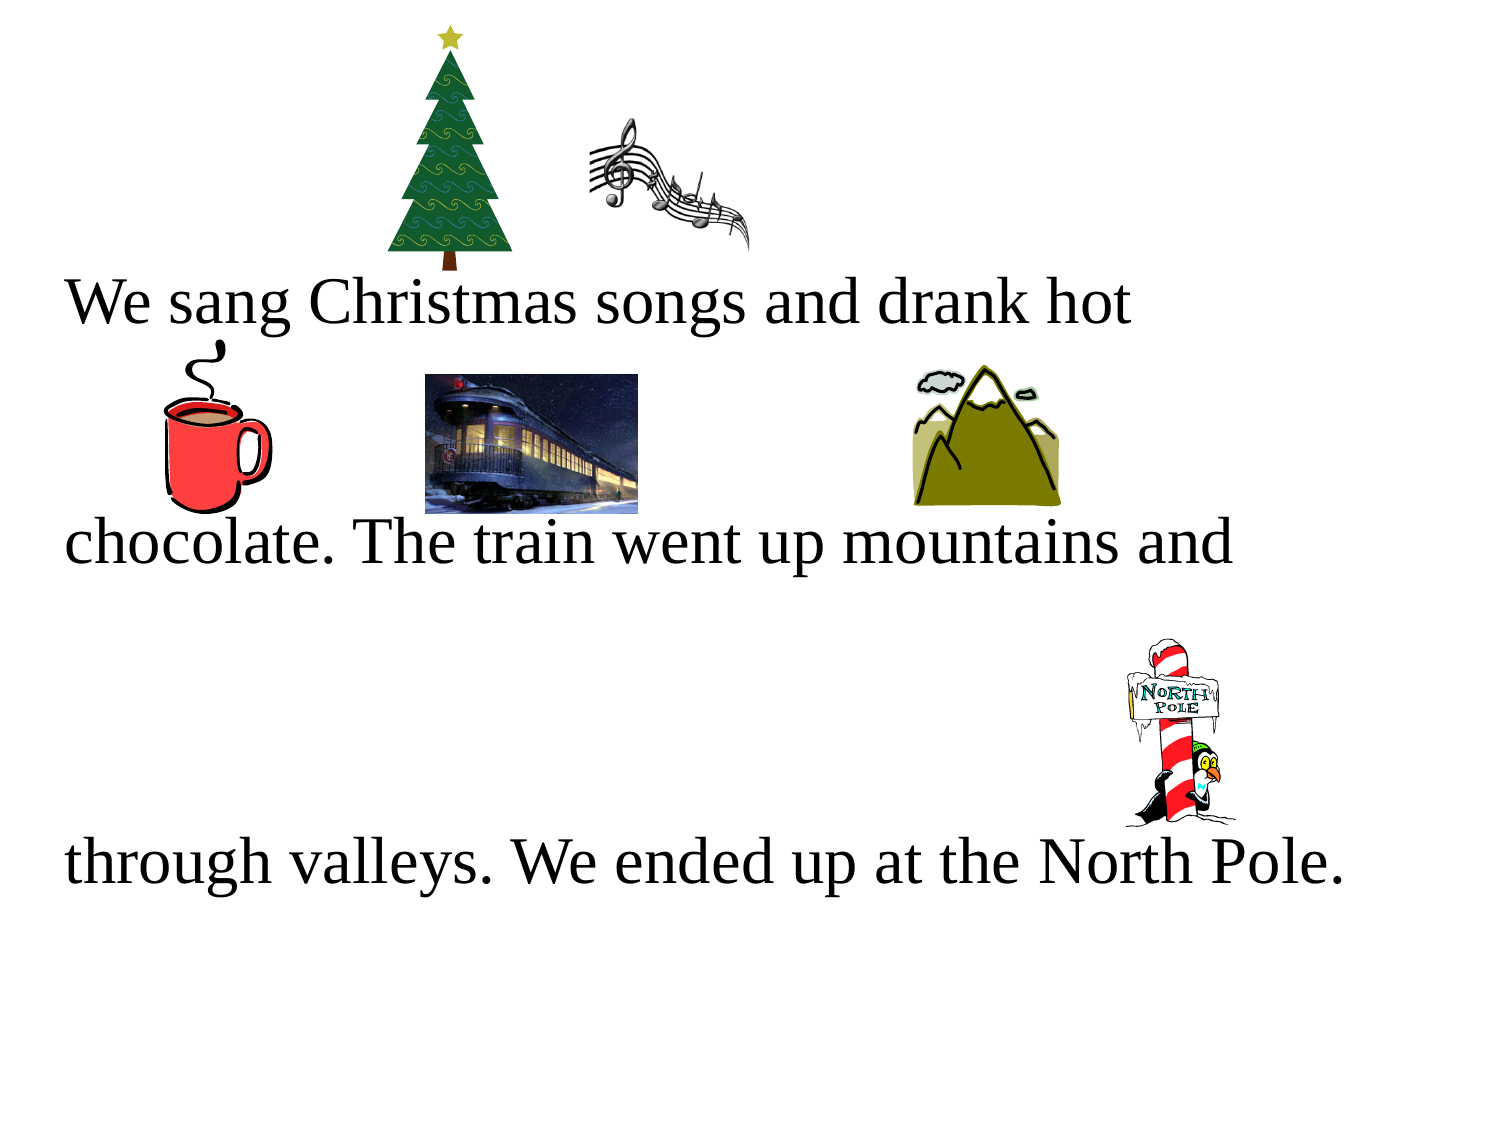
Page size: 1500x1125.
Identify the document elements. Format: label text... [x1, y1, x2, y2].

picture [587, 112, 751, 276]
picture [162, 337, 275, 517]
picture [387, 24, 513, 271]
picture [424, 374, 638, 515]
picture [912, 362, 1063, 509]
picture [1124, 637, 1238, 829]
text_box We sang Christmas songs and drank hot chocolate. The train went up mountains and through valleys. We ended up at the North Pole. [49, 249, 1400, 950]
